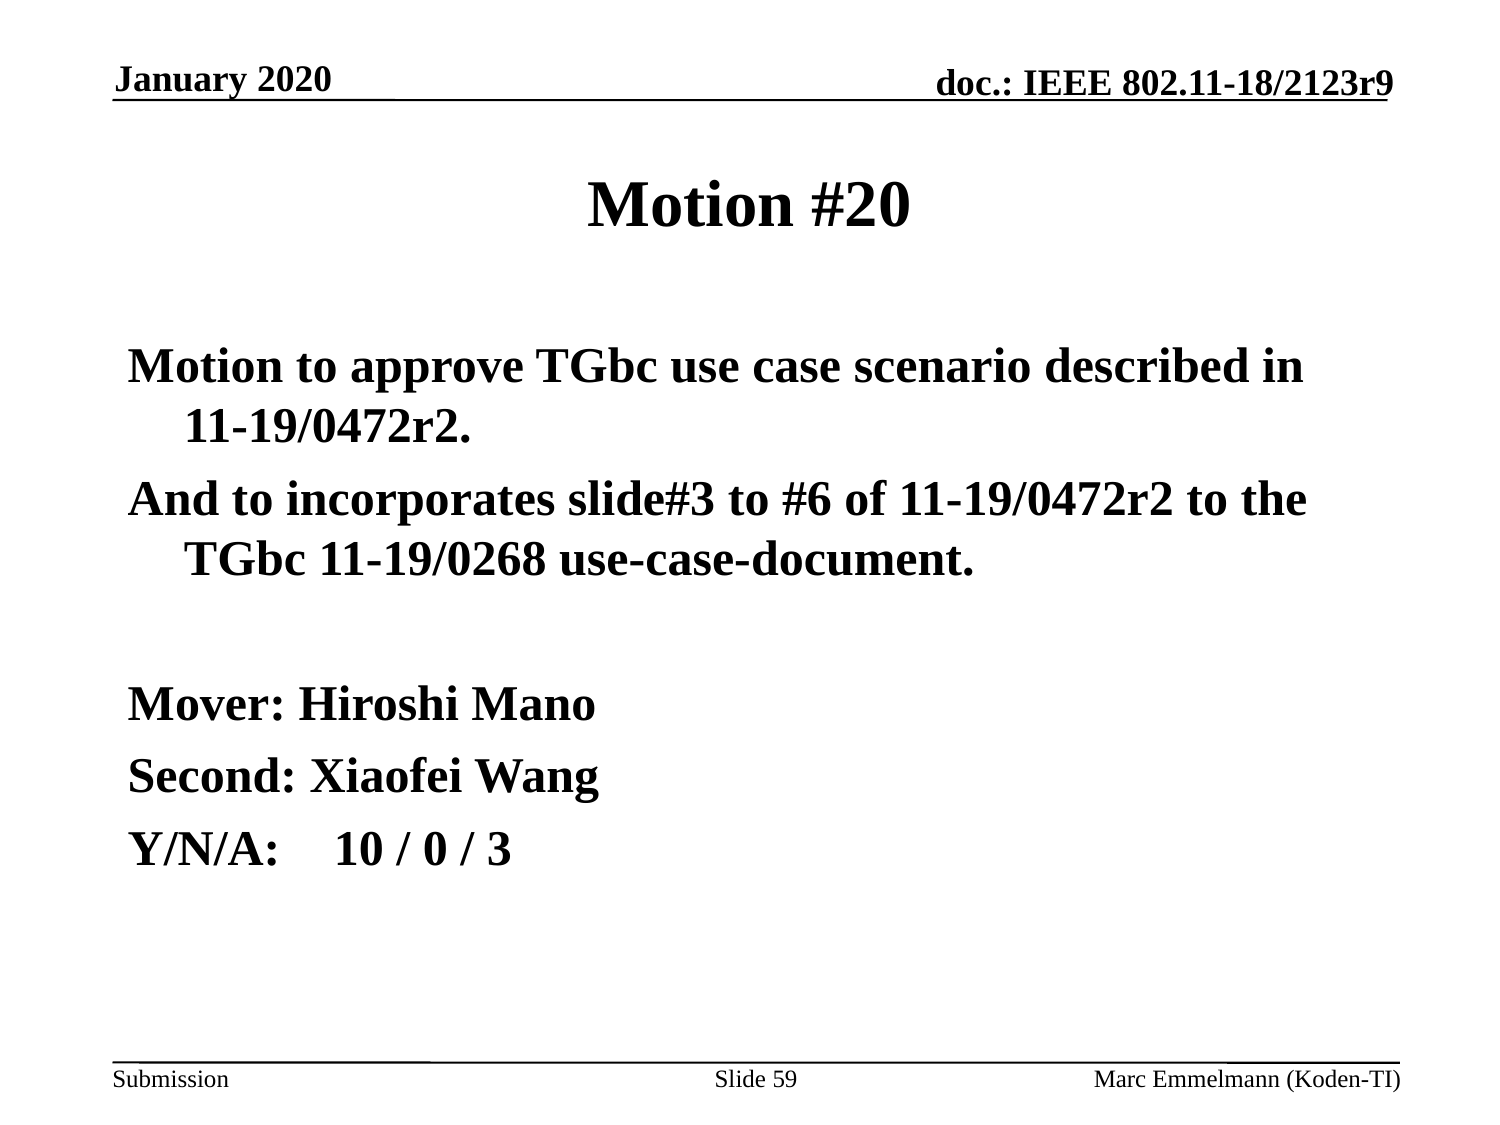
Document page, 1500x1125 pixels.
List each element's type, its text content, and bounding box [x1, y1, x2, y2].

title Motion #20 [112, 112, 1388, 288]
list Motion to approve TGbc use case scenario described in 11-19/0472r2. And to incorporates slide#3 to #6 of 11-19/0472r2 to the TGbc 11-19/0268 use-case-document. Mover: Hiroshi Mano Second: Xiaofei Wang Y/N/A: 10 / 0 / 3 [112, 324, 1388, 1000]
footer Marc Emmelmann (Koden-TI) [878, 1061, 1402, 1093]
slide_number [114, 54, 423, 100]
slide_number Slide 59 [712, 1061, 800, 1123]
